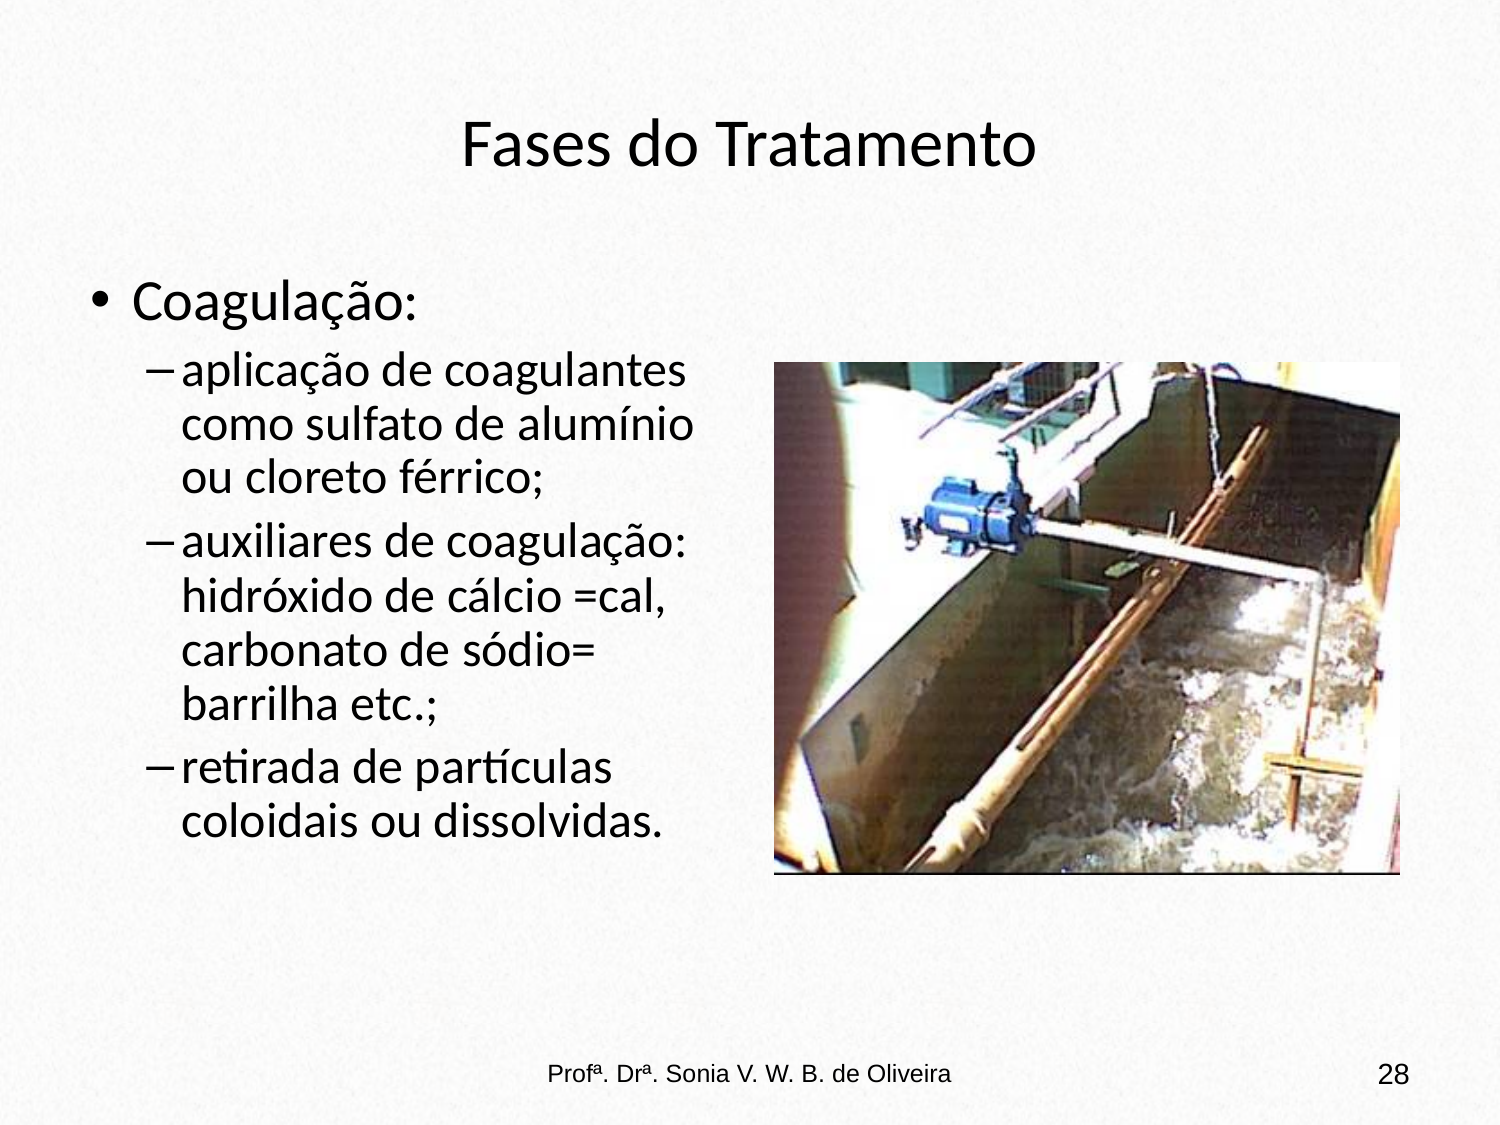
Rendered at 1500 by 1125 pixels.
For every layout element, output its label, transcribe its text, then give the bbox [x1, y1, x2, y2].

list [774, 362, 1401, 876]
title Fases do Tratamento [75, 45, 1425, 233]
list Coagulação: aplicação de coagulantes como sulfato de alumínio ou cloreto férrico; auxiliares de coagulação: hidróxido de cálcio =cal, carbonato de sódio= barrilha etc.; retirada de partículas coloidais ou dissolvidas. [75, 262, 738, 1050]
footer Profª. Drª. Sonia V. W. B. de Oliveira [512, 1042, 988, 1103]
slide_number 28 [1074, 1042, 1425, 1103]
